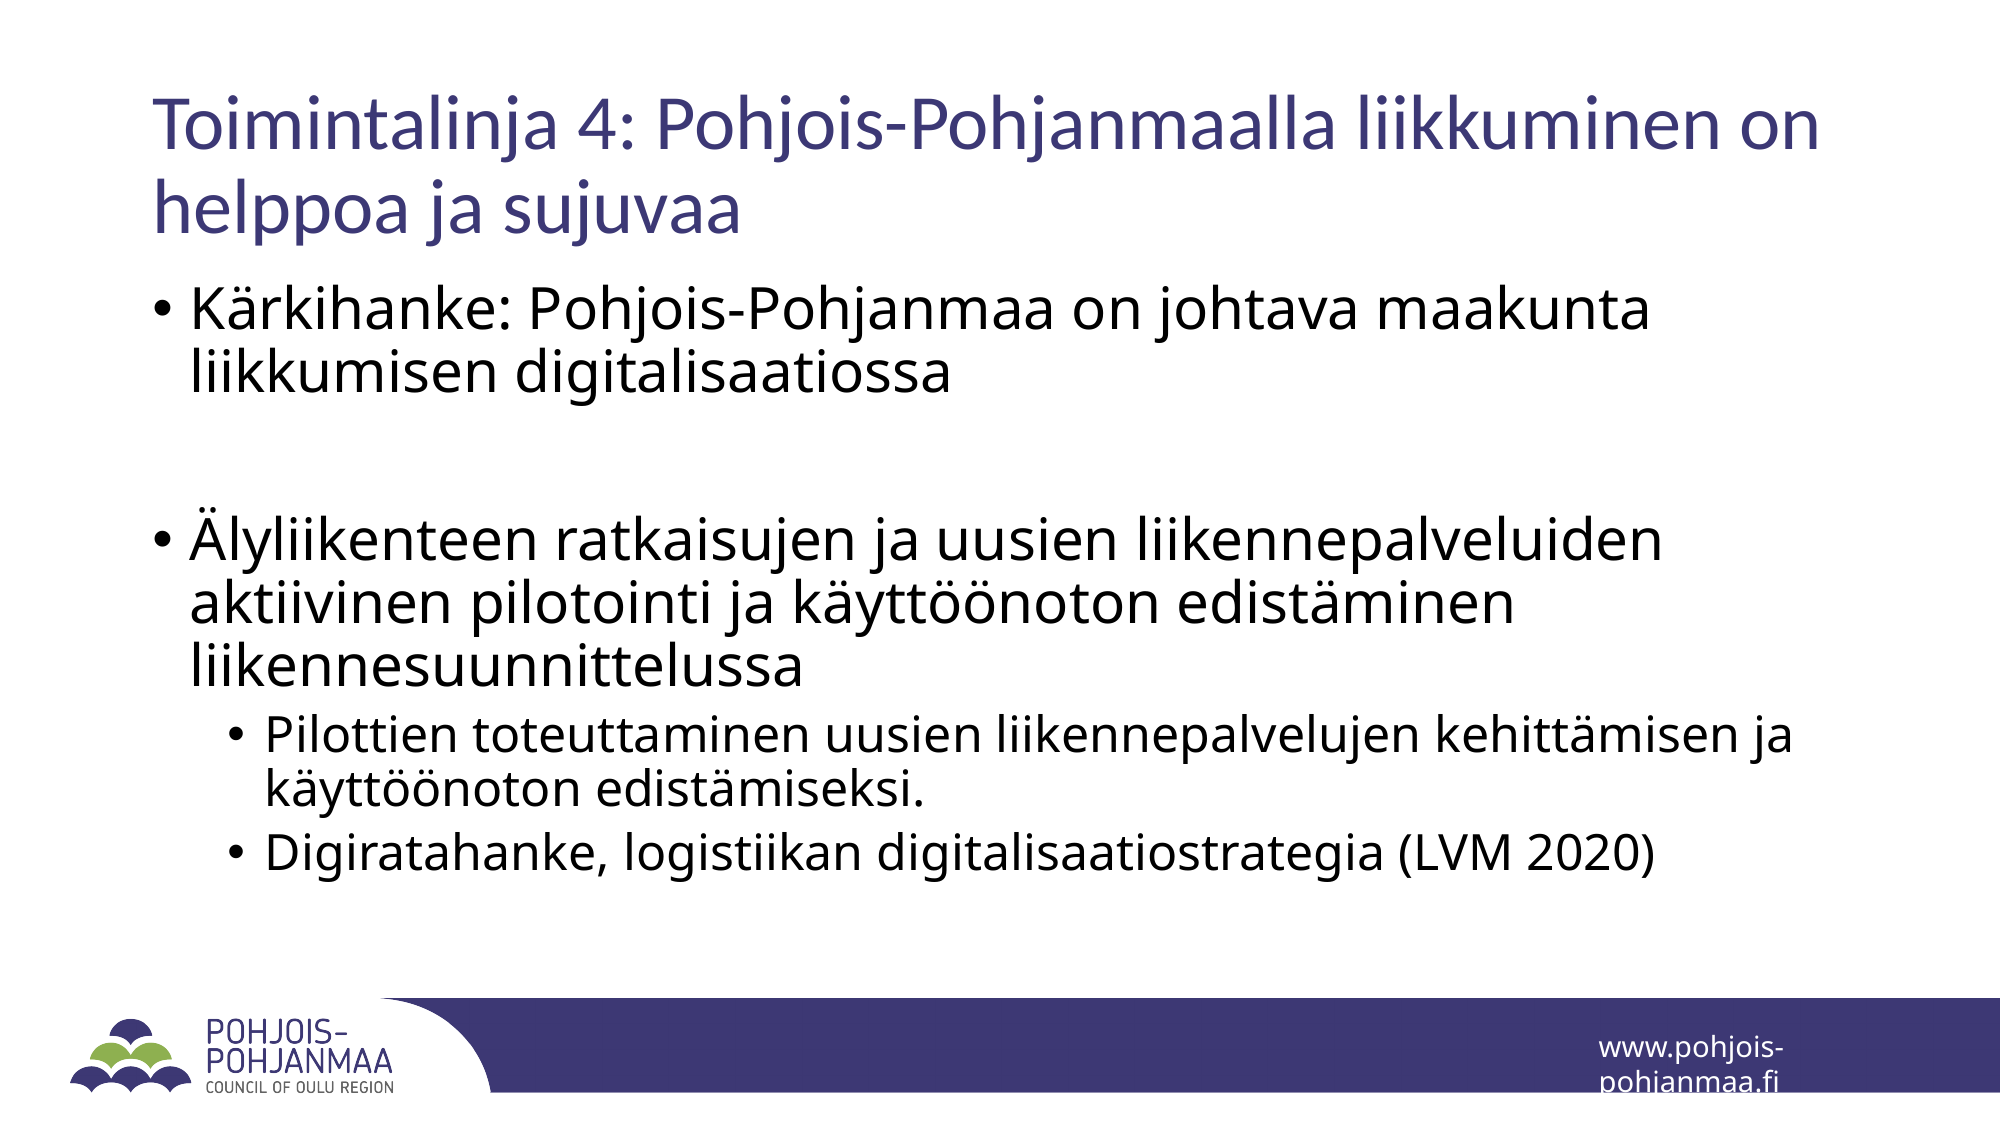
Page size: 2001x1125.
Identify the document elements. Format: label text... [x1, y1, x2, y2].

picture [70, 998, 2000, 1101]
title Toimintalinja 4: Pohjois-Pohjanmaalla liikkuminen on helppoa ja sujuvaa [137, 73, 1863, 259]
list Kärkihanke: Pohjois-Pohjanmaa on johtava maakunta liikkumisen digitalisaatiossa Älyliikenteen ratkaisujen ja uusien liikennepalveluiden aktiivinen pilotointi ja käyttöönoton edistäminen liikennesuunnittelussa Pilottien toteuttaminen uusien liikennepalvelujen kehittämisen ja käyttöönoton edistämiseksi. Digiratahanke, logistiikan digitalisaatiostrategia (LVM 2020) [137, 271, 1863, 917]
